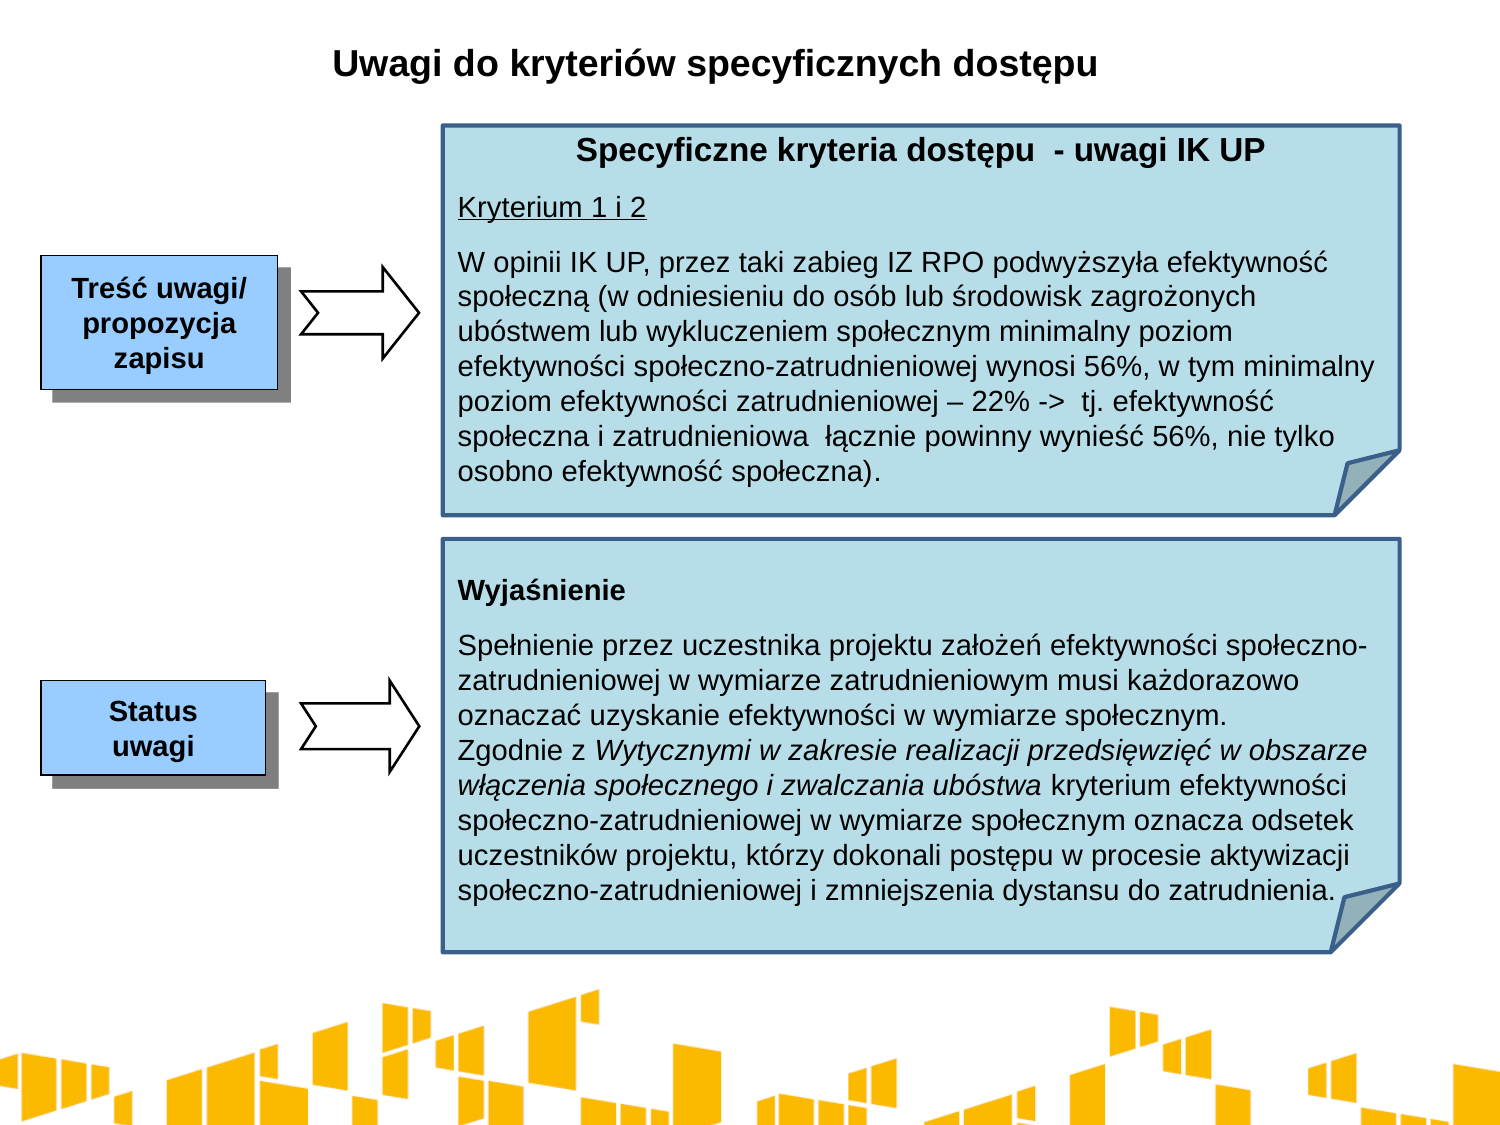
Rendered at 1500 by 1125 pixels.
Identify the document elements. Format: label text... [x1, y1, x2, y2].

text_box Uwagi do kryteriów specyficznych dostępu [41, 30, 1412, 92]
text_box [301, 267, 420, 359]
text_box Wyjaśnienie Spełnienie przez uczestnika projektu założeń efektywności społeczno-zatrudnieniowej w wymiarze zatrudnieniowym musi każdorazowo oznaczać uzyskanie efektywności w wymiarze społecznym. Zgodnie z Wytycznymi w zakresie realizacji przedsięwzięć w obszarze włączenia społecznego i zwalczania ubóstwa kryterium efektywności społeczno-zatrudnieniowej w wymiarze społecznym oznacza odsetek uczestników projektu, którzy dokonali postępu w procesie aktywizacji społeczno-zatrudnieniowej i zmniejszenia dystansu do zatrudnienia. [442, 538, 1400, 953]
picture [0, 980, 1500, 1125]
text_box [301, 680, 420, 772]
text_box Status uwagi [41, 680, 266, 776]
text_box Treść uwagi/ propozycja zapisu [41, 255, 278, 390]
text_box Specyficzne kryteria dostępu - uwagi IK UP Kryterium 1 i 2 W opinii IK UP, przez taki zabieg IZ RPO podwyższyła efektywność społeczną (w odniesieniu do osób lub środowisk zagrożonych ubóstwem lub wykluczeniem społecznym minimalny poziom efektywności społeczno-zatrudnieniowej wynosi 56%, w tym minimalny poziom efektywności zatrudnieniowej – 22% -> tj. efektywność społeczna i zatrudnieniowa łącznie powinny wynieść 56%, nie tylko osobno efektywność społeczna). [442, 125, 1400, 516]
